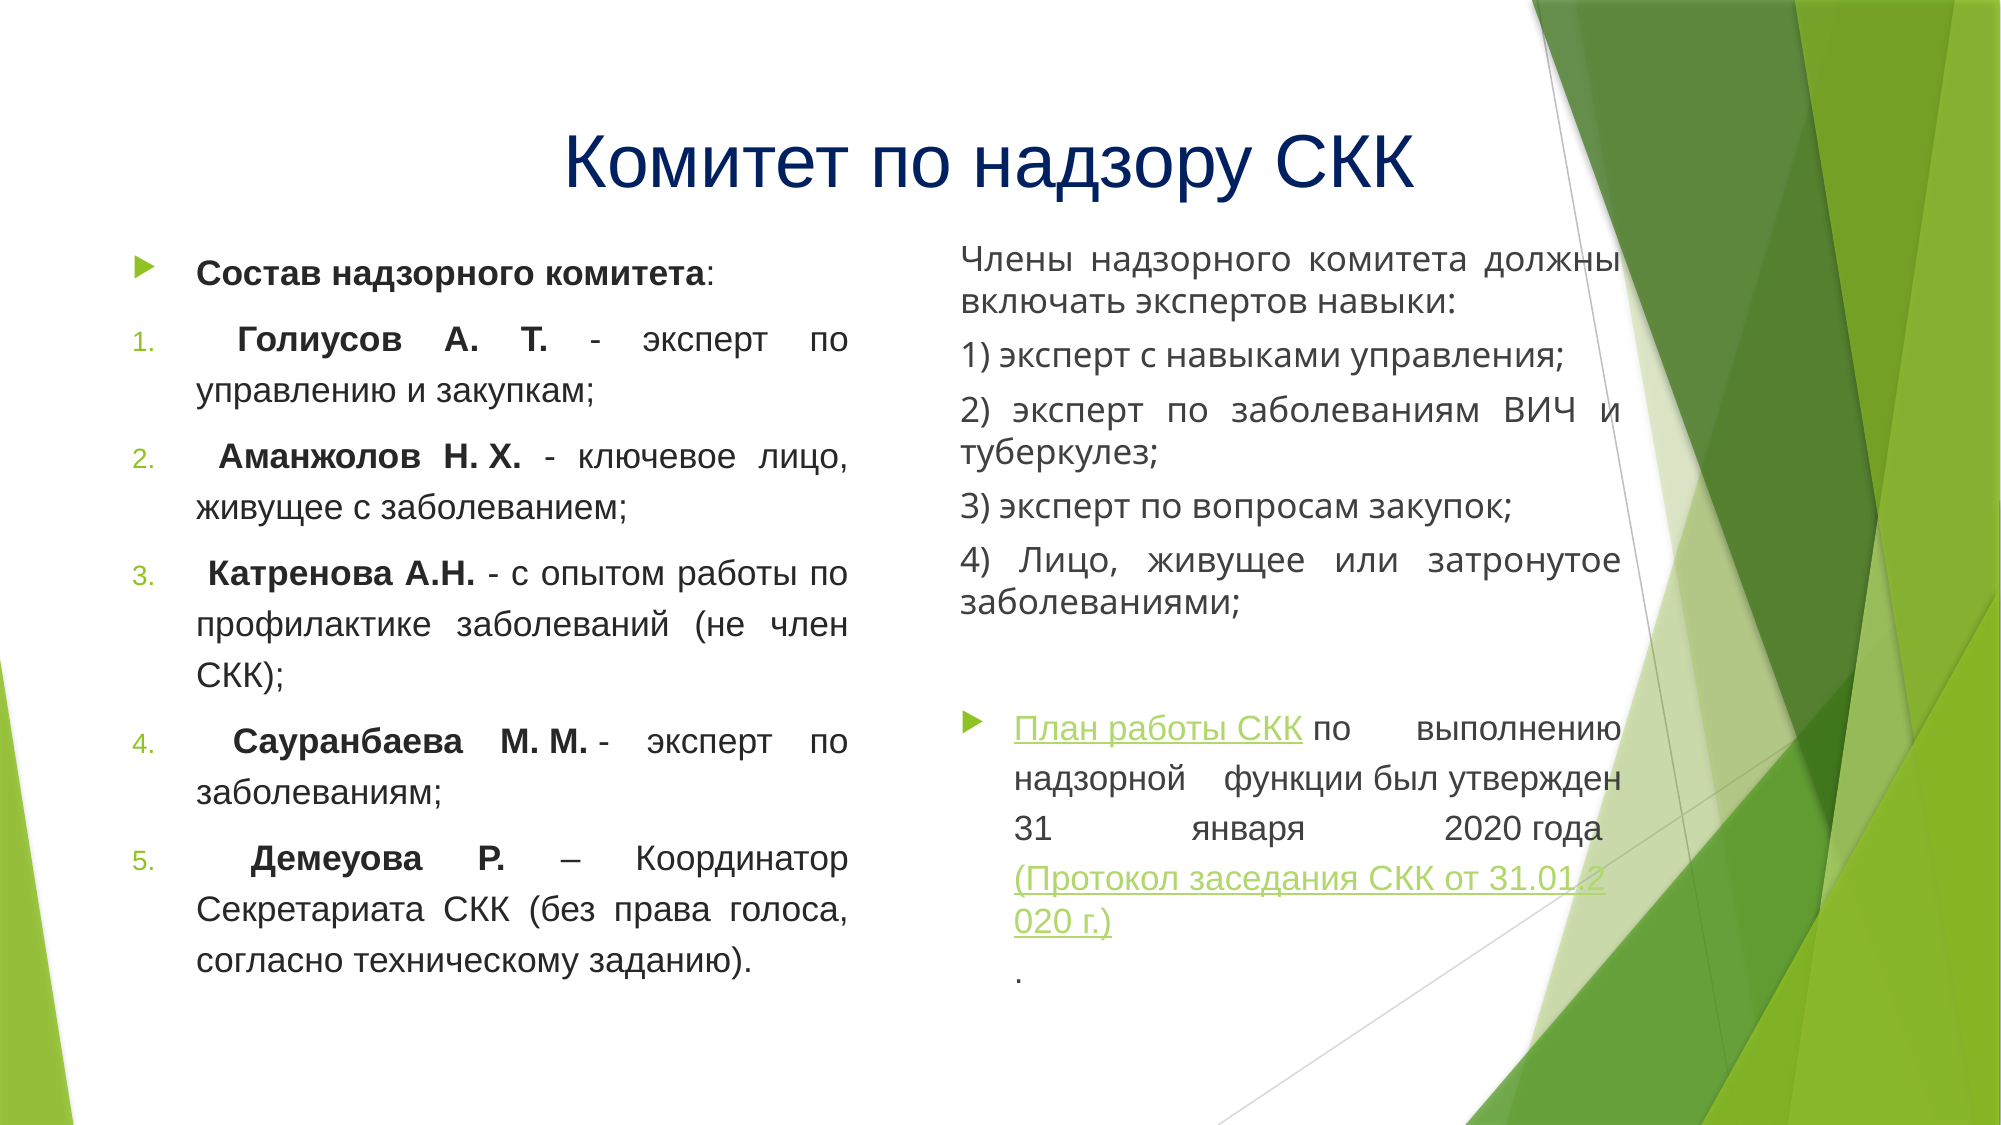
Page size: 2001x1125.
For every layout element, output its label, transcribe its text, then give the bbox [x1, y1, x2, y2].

title Комитет по надзору СКК [152, 104, 1828, 210]
list Члены надзорного комитета должны включать экспертов навыки: 1) эксперт с навыками управления; 2) эксперт по заболеваниям ВИЧ и туберкулез; 3) эксперт по вопросам закупок; 4) Лицо, живущее или затронутое заболеваниями; План работы СКК по выполнению надзорной функции был утвержден 31 января 2020 года (Протокол заседания СКК от 31.01.2020 г.). [945, 229, 1637, 960]
list Состав надзорного комитета: Голиусов А. Т. - эксперт по управлению и закупкам; Аманжолов Н. Х. - ключевое лицо, живущее с заболеванием; Катренова А.Н. - с опытом работы по профилактике заболеваний (не член СКК); Сауранбаева М. М. - эксперт по заболеваниям; Демеуова Р. – Координатор Секретариата СКК (без права голоса, согласно техническому заданию). [117, 242, 864, 999]
